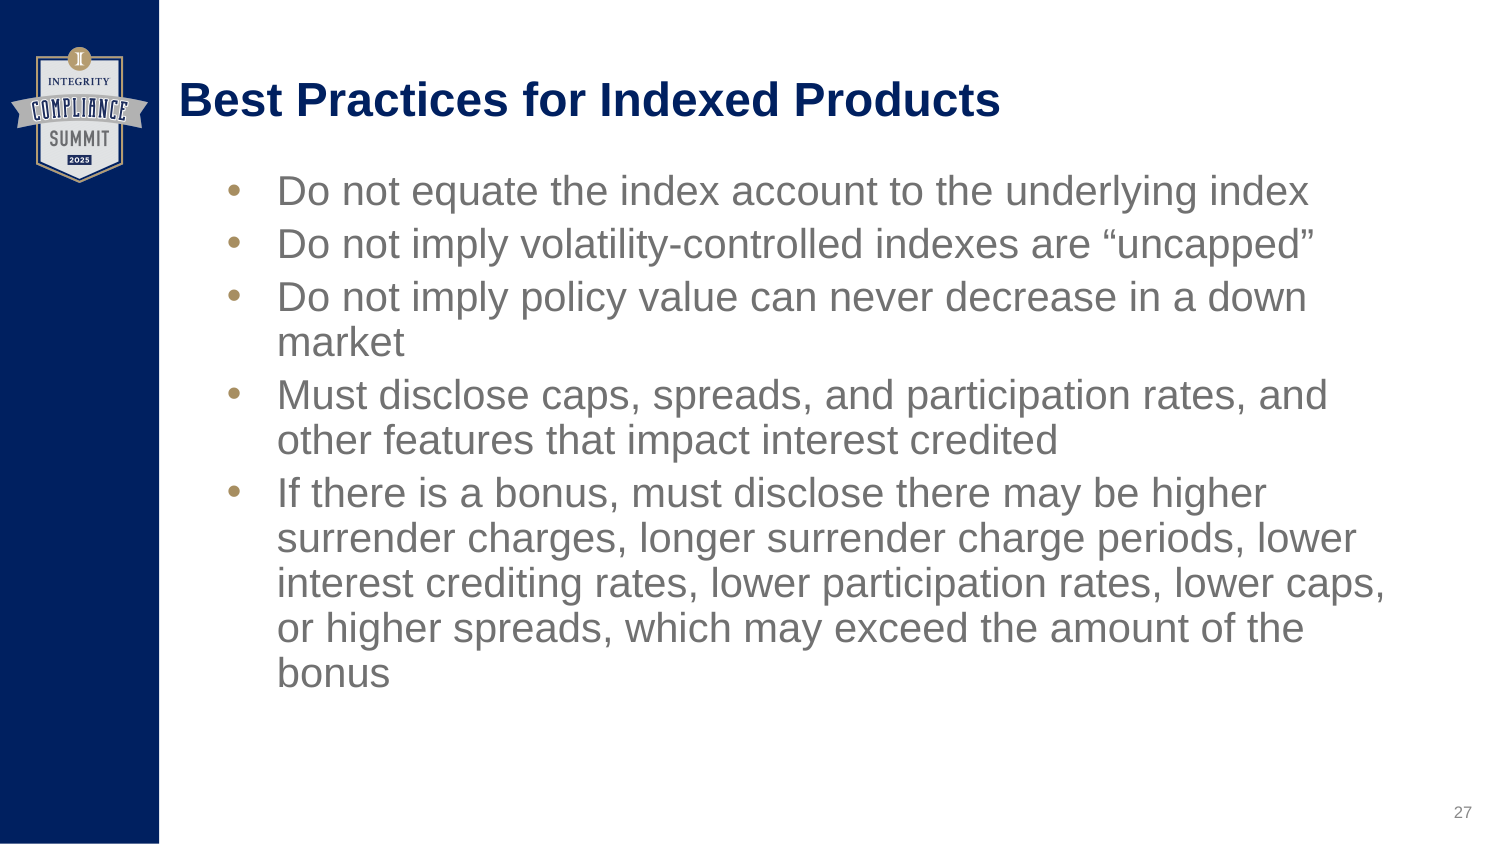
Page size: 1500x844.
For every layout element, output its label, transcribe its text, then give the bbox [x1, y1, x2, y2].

slide_number 27 [1425, 797, 1473, 826]
text_box Do not equate the index account to the underlying index Do not imply volatility-controlled indexes are “uncapped” Do not imply policy value can never decrease in a down market Must disclose caps, spreads, and participation rates, and other features that impact interest credited If there is a bonus, must disclose there may be higher surrender charges, longer surrender charge periods, lower interest crediting rates, lower participation rates, lower caps, or higher spreads, which may exceed the amount of the bonus [126, 169, 1425, 778]
title Best Practices for Indexed Products [178, 75, 1425, 150]
picture [11, 47, 148, 183]
